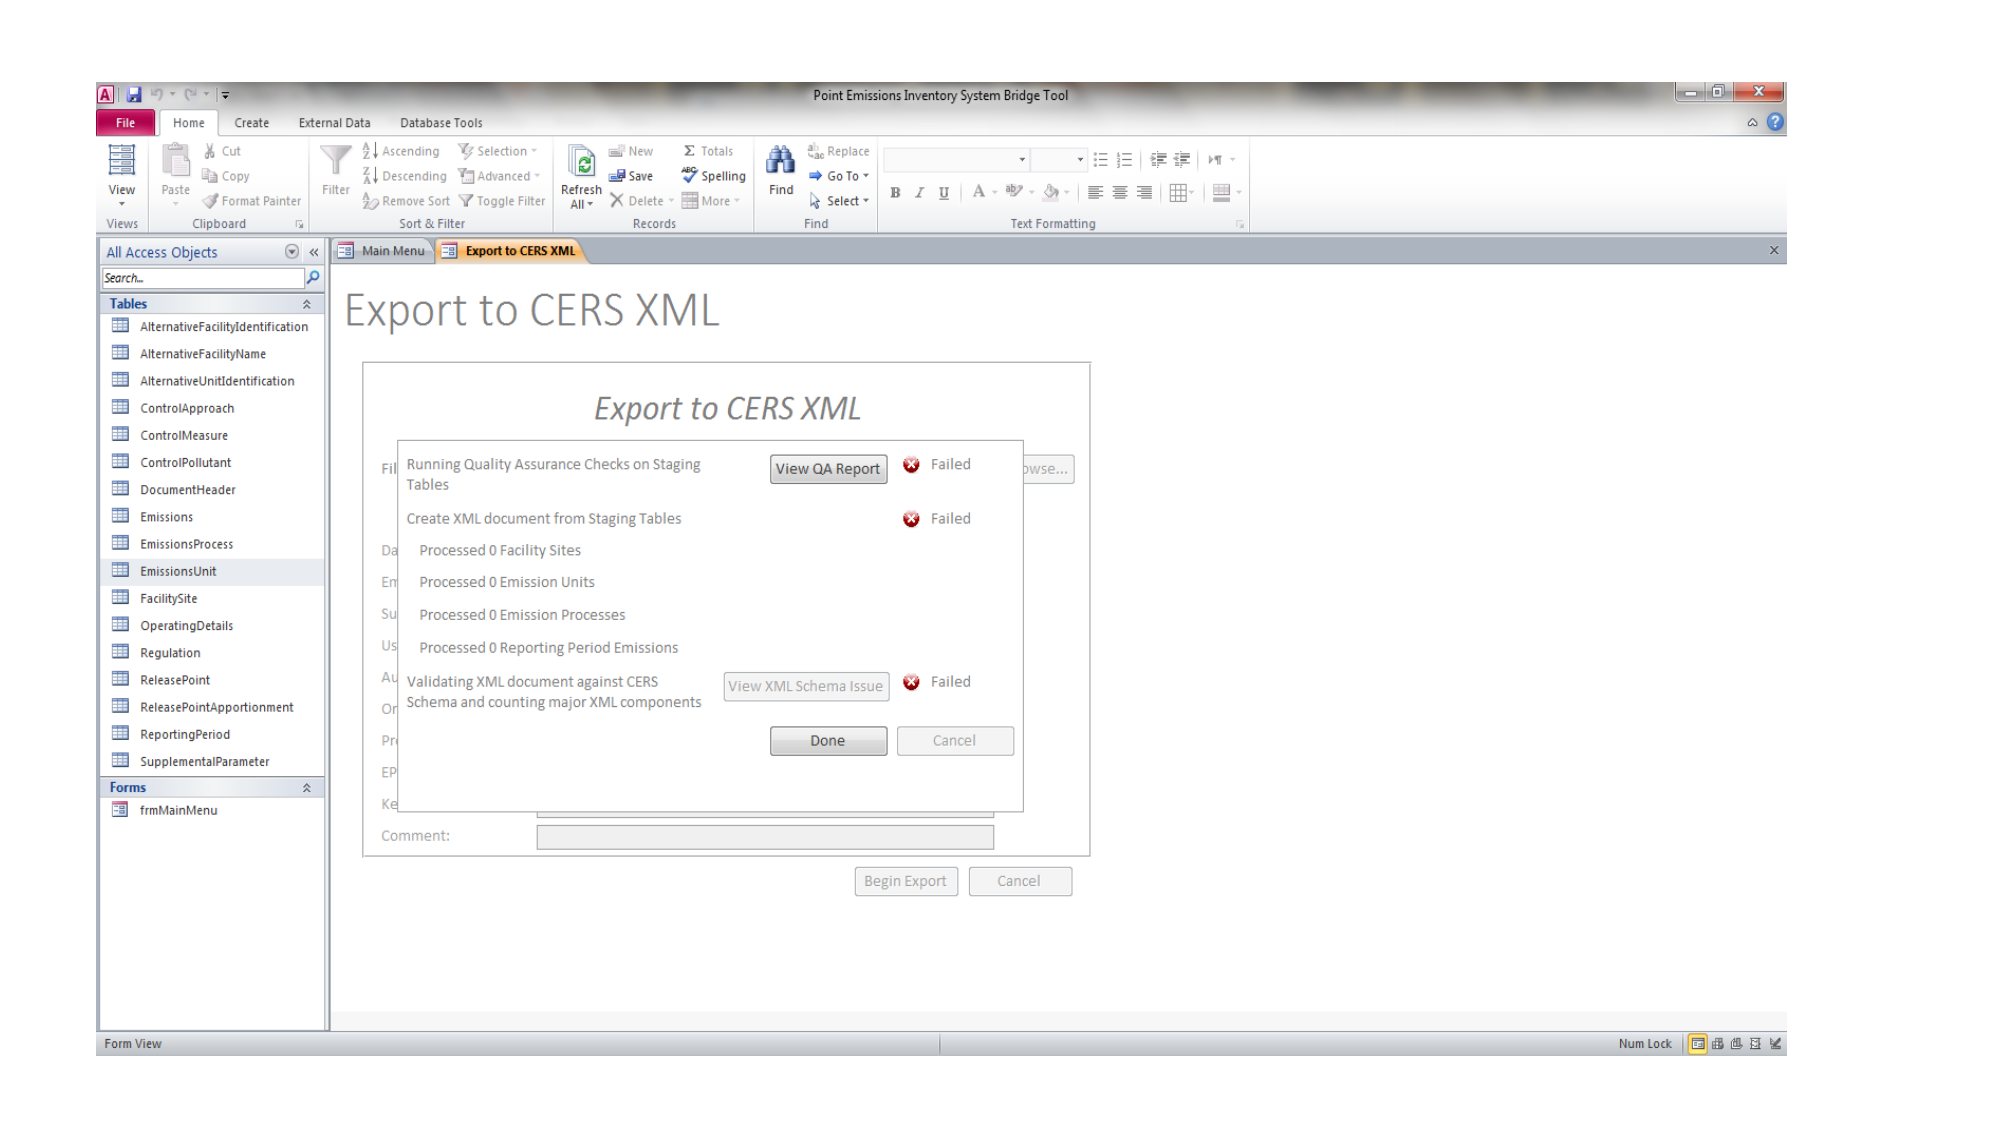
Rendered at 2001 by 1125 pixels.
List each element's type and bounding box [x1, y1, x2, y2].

picture [96, 82, 1787, 1056]
